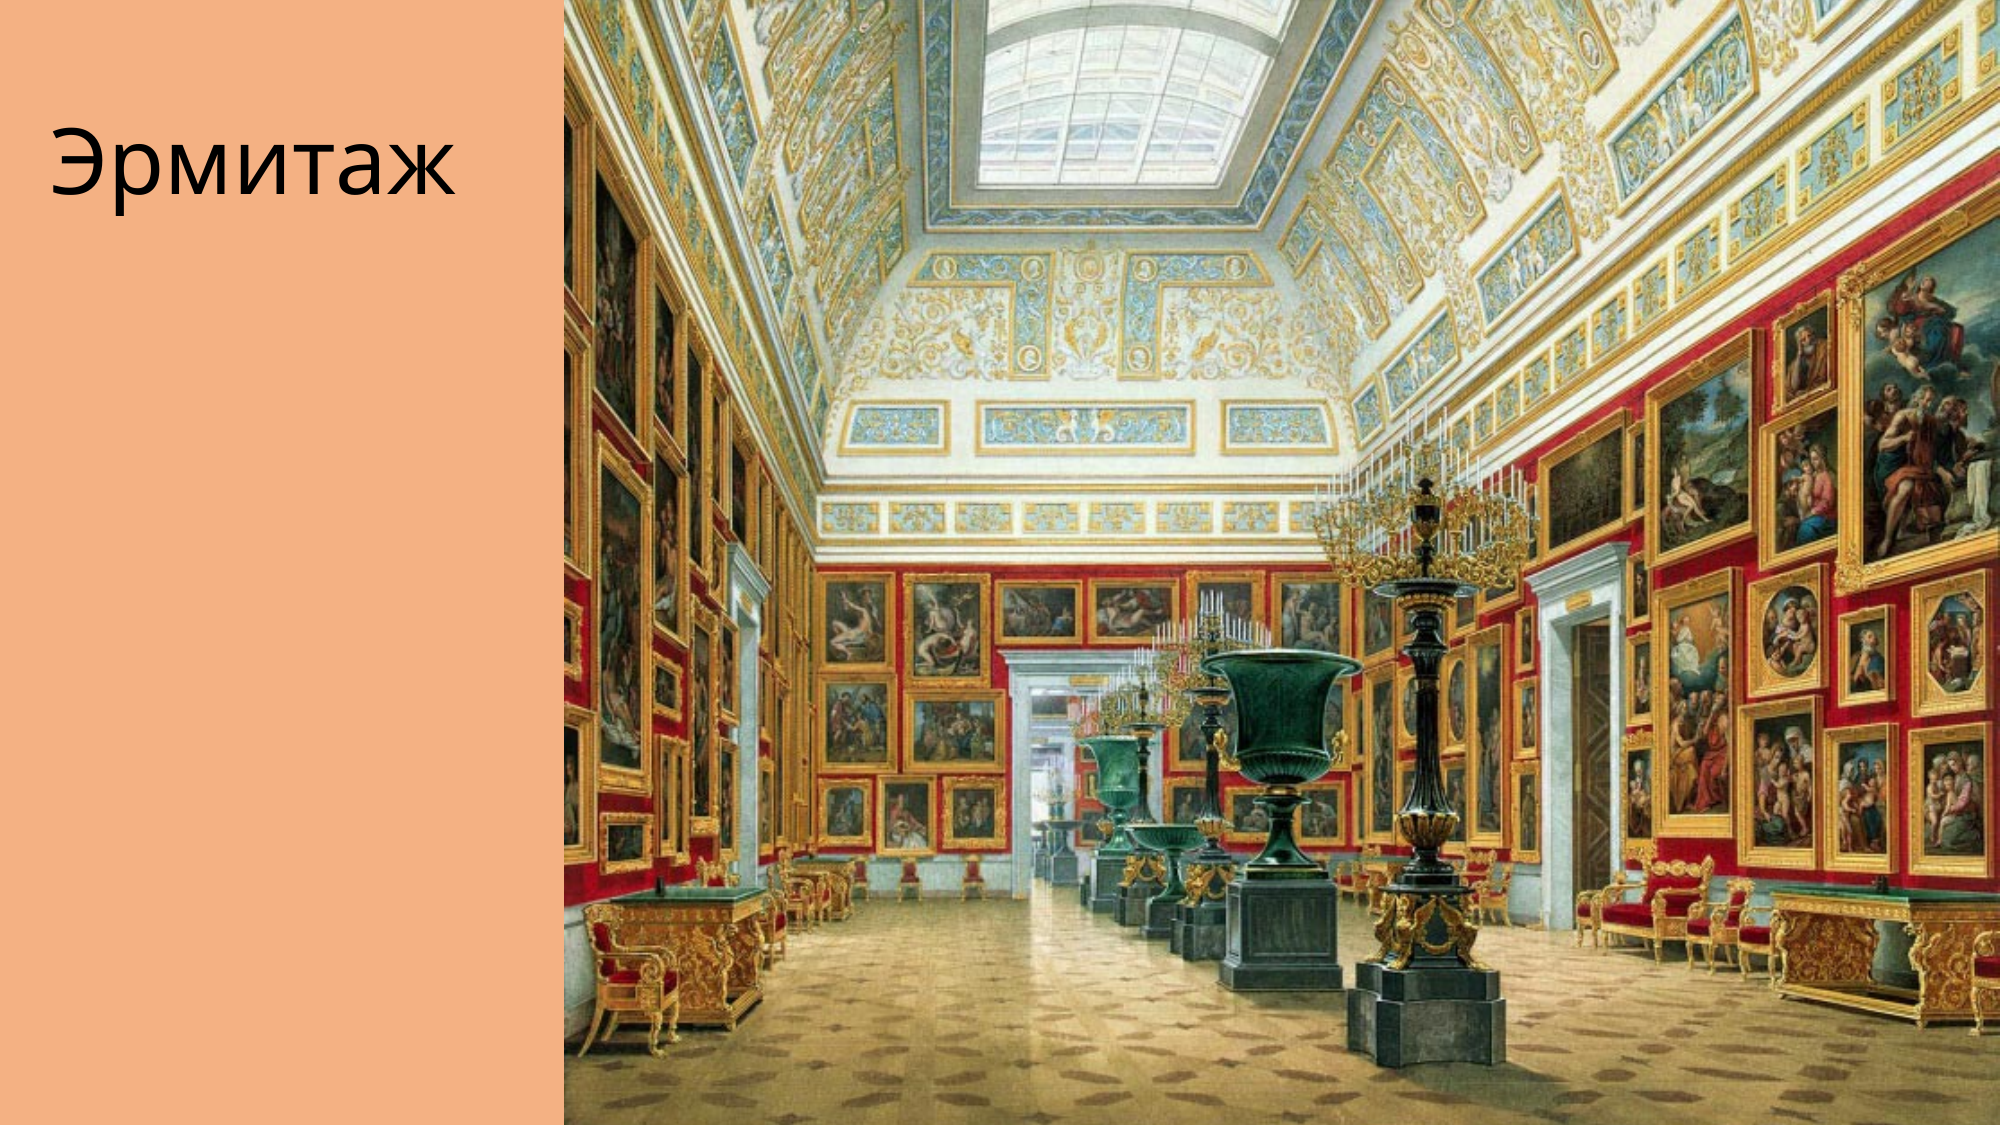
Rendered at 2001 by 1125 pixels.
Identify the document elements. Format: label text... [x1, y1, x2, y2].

title Эрмитаж [35, 55, 564, 274]
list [564, 0, 2000, 1125]
